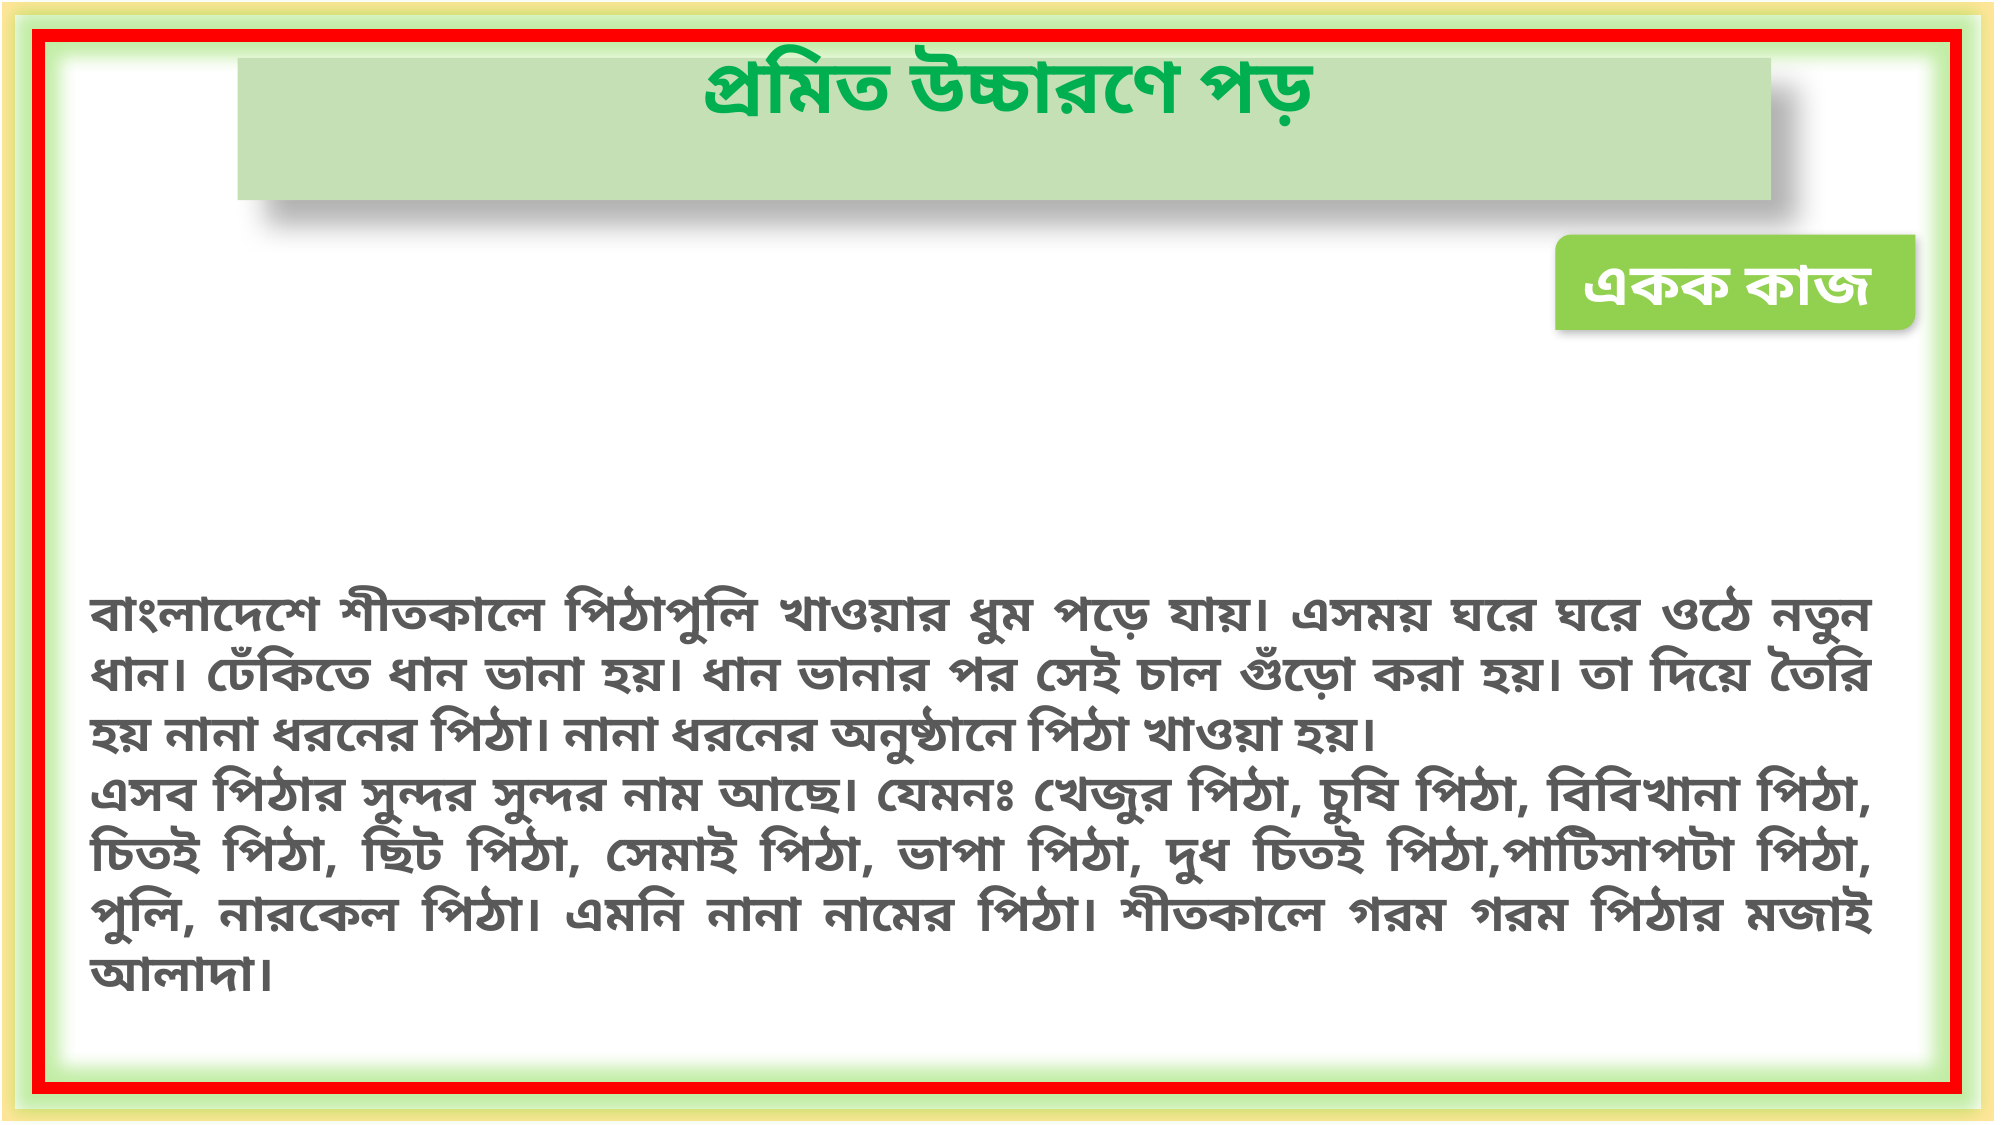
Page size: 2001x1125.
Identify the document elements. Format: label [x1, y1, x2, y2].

text_box [8, 8, 1988, 1116]
